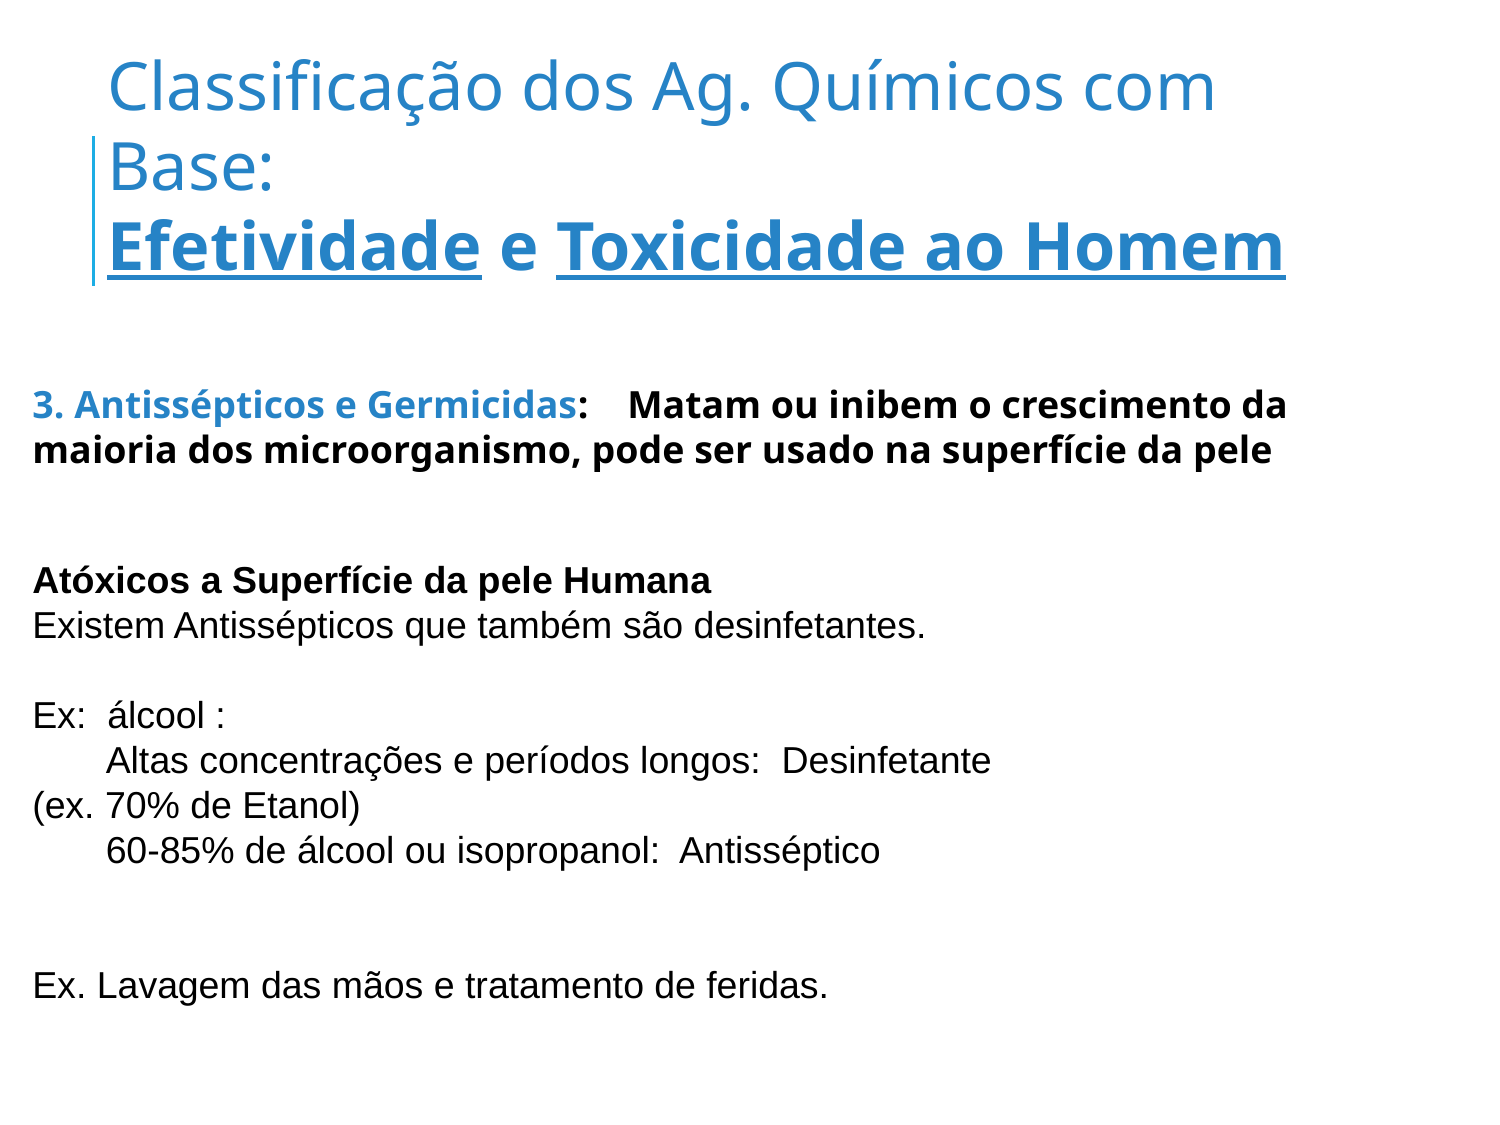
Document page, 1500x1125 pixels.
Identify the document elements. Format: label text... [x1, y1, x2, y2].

text_box Atóxicos a Superfície da pele Humana Existem Antissépticos que também são desinfetantes. Ex: álcool : Altas concentrações e períodos longos: Desinfetante (ex. 70% de Etanol) 60-85% de álcool ou isopropanol: Antisséptico Ex. Lavagem das mãos e tratamento de feridas. [17, 503, 1048, 1014]
text_box Classificação dos Ag. Químicos com Base: Efetividade e Toxicidade ao Homem [99, 70, 1325, 258]
text_box 3. Antissépticos e Germicidas: Matam ou inibem o crescimento da maioria dos microorganismo, pode ser usado na superfície da pele [17, 373, 1377, 479]
